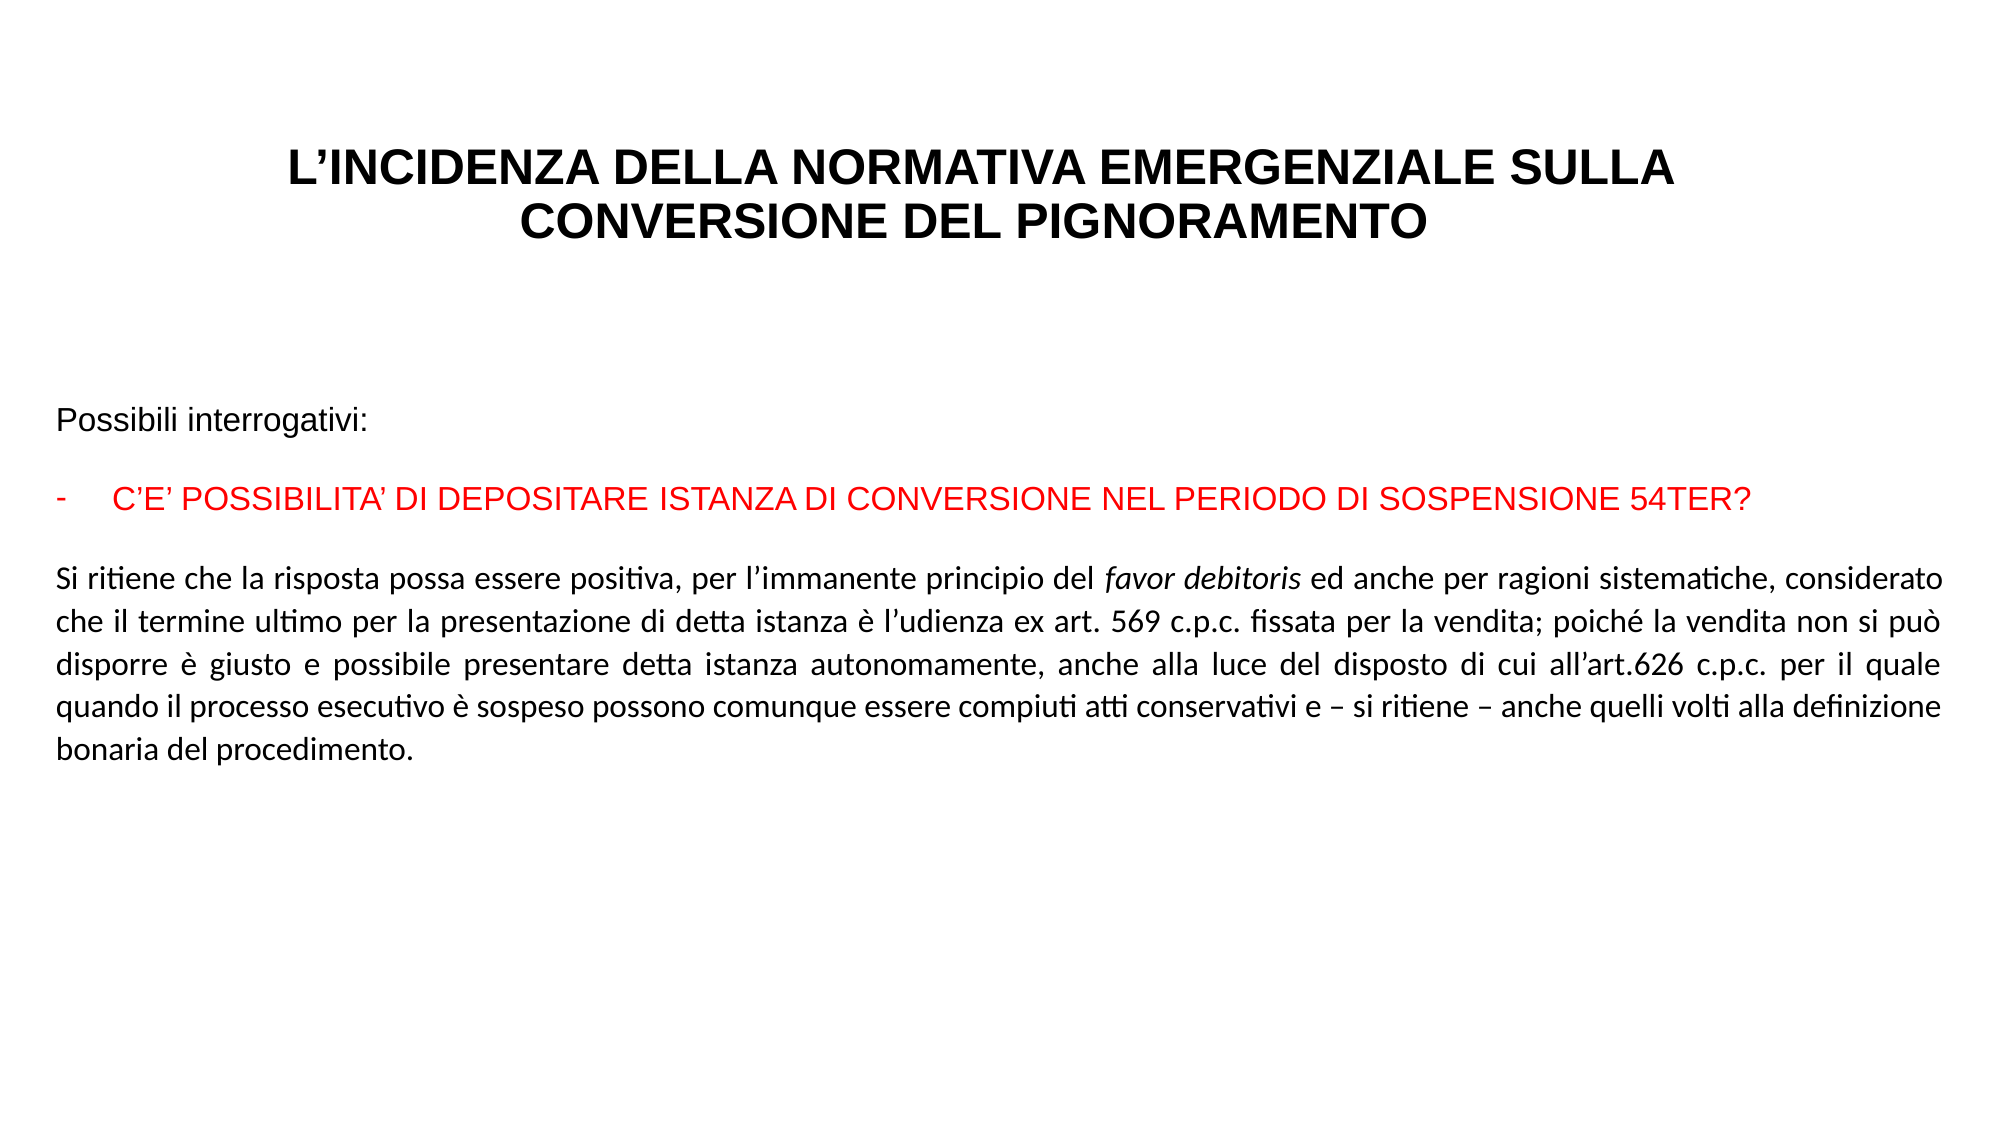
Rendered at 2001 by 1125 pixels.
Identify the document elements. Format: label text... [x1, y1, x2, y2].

title L’INCIDENZA DELLA NORMATIVA EMERGENZIALE SULLA CONVERSIONE DEL PIGNORAMENTO [239, 15, 1723, 317]
subtitle Possibili interrogativi: C’E’ POSSIBILITA’ DI DEPOSITARE ISTANZA DI CONVERSIONE NEL PERIODO DI SOSPENSIONE 54TER? Si ritiene che la risposta possa essere positiva, per l’immanente principio del favor debitoris ed anche per ragioni sistematiche, considerato che il termine ultimo per la presentazione di detta istanza è l’udienza ex art. 569 c.p.c. fissata per la vendita; poiché la vendita non si può disporre è giusto e possibile presentare detta istanza autonomamente, anche alla luce del disposto di cui all’art.626 c.p.c. per il quale quando il processo esecutivo è sospeso possono comunque essere compiuti atti conservativi e – si ritiene – anche quelli volti alla definizione bonaria del procedimento. [40, 388, 1960, 963]
